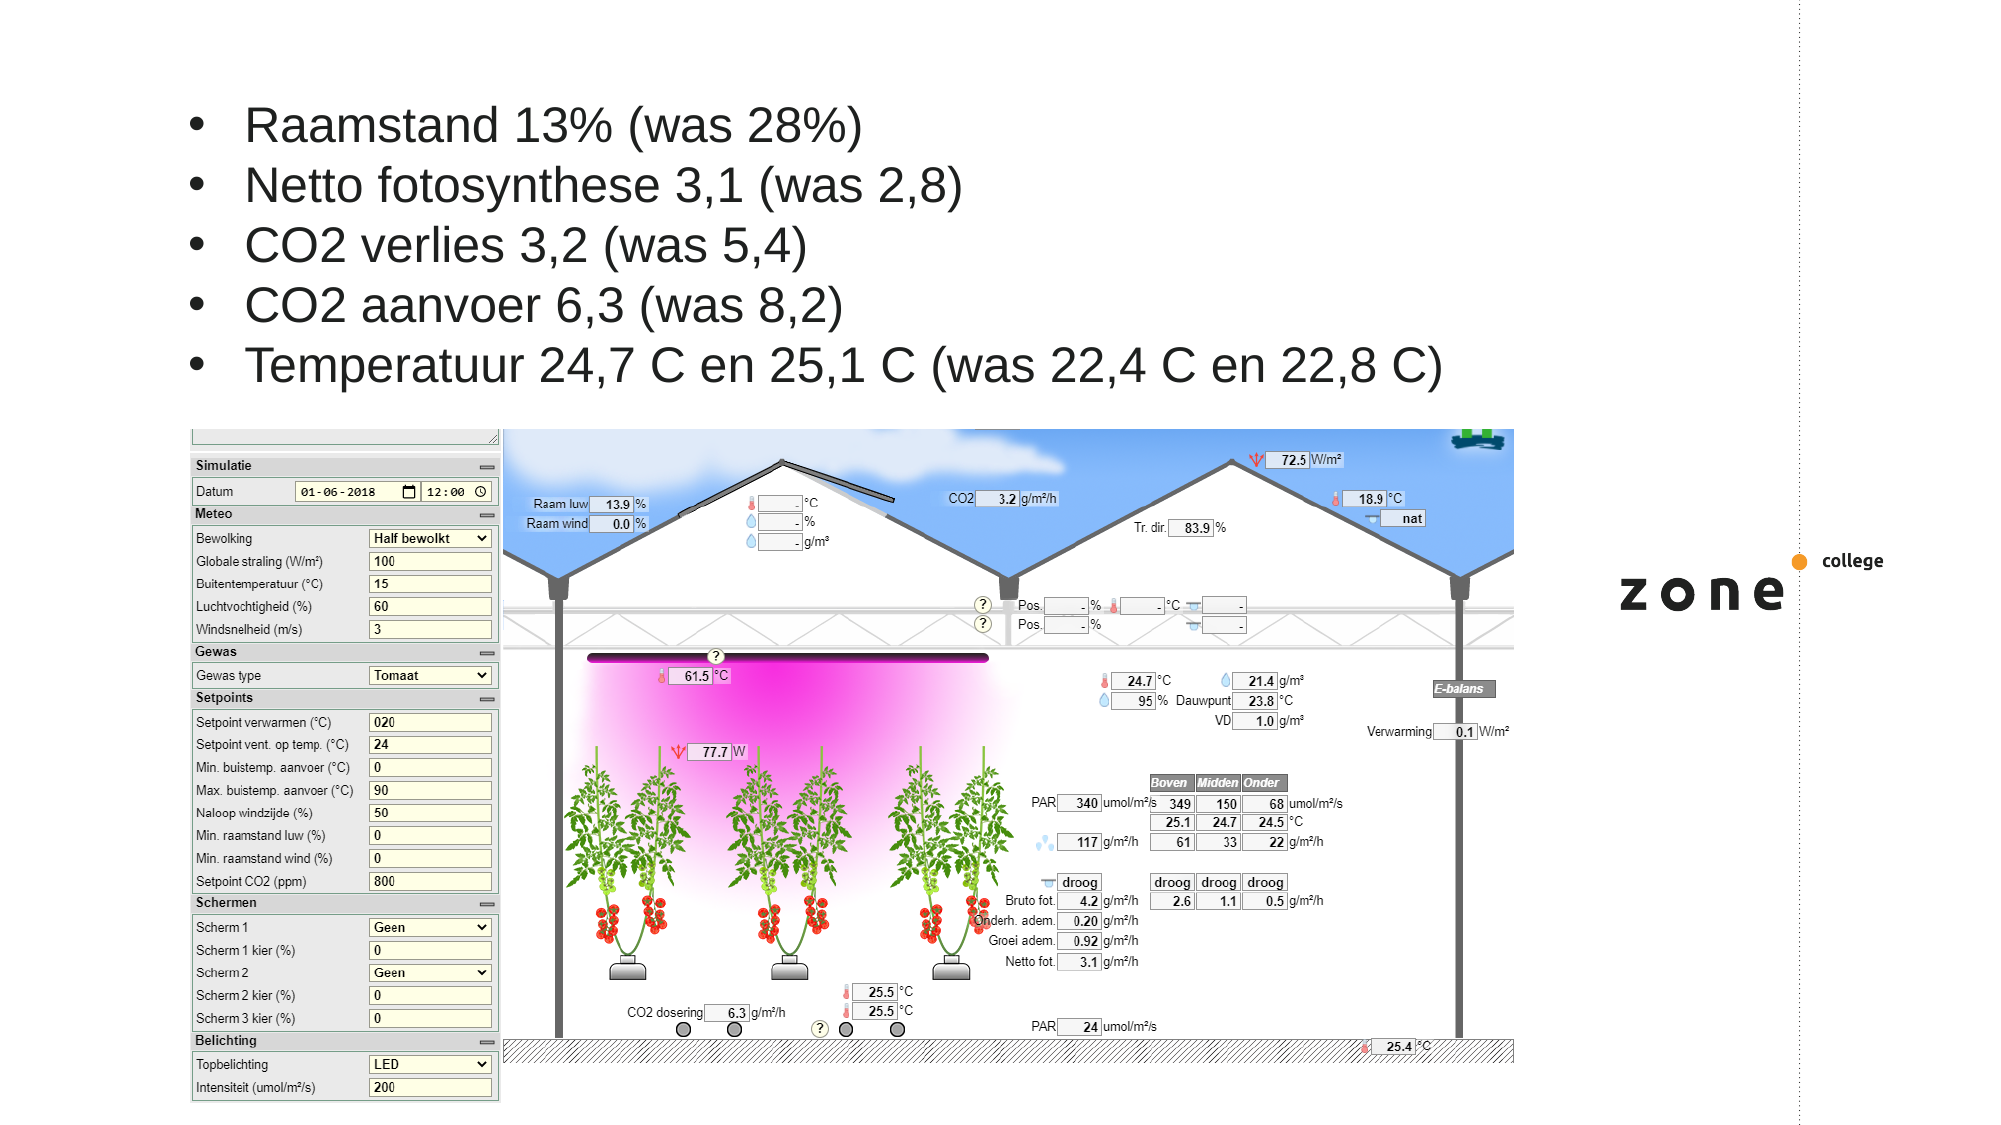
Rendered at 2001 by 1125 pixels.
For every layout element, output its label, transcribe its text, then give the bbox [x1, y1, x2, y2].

picture [1596, 0, 2001, 1125]
picture [166, 429, 1531, 1125]
list Raamstand 13% (was 28%) Netto fotosynthese 3,1 (was 2,8) CO2 verlies 3,2 (was 5,4) CO2 aanvoer 6,3 (was 8,2) Temperatuur 24,7 C en 25,1 C (was 22,4 C en 22,8 C) [188, 92, 1458, 429]
